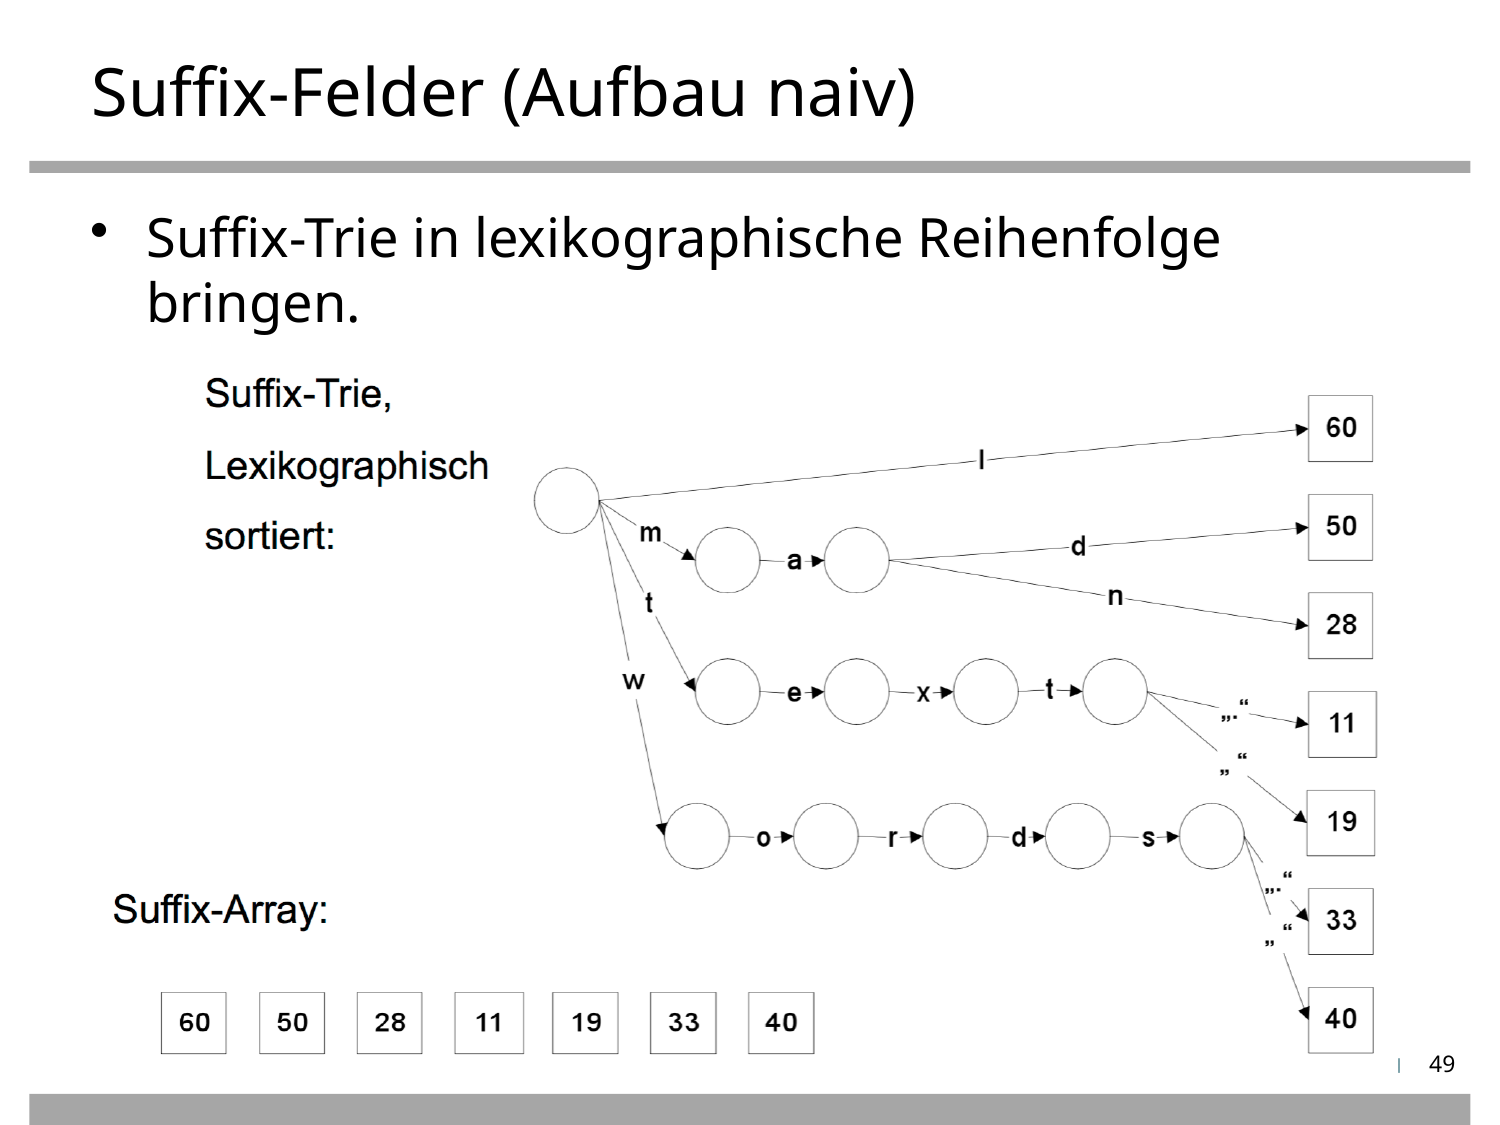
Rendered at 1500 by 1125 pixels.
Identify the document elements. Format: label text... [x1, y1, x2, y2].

list Suffix-Trie in lexikographische Reihenfolge bringen. Suffix-Feld= Folge der Indexpositionen. [75, 196, 1425, 1012]
slide_number 49 [1404, 1050, 1471, 1083]
picture [39, 348, 1399, 1091]
title Suffix-Felder (Aufbau naiv) [76, 42, 1427, 126]
